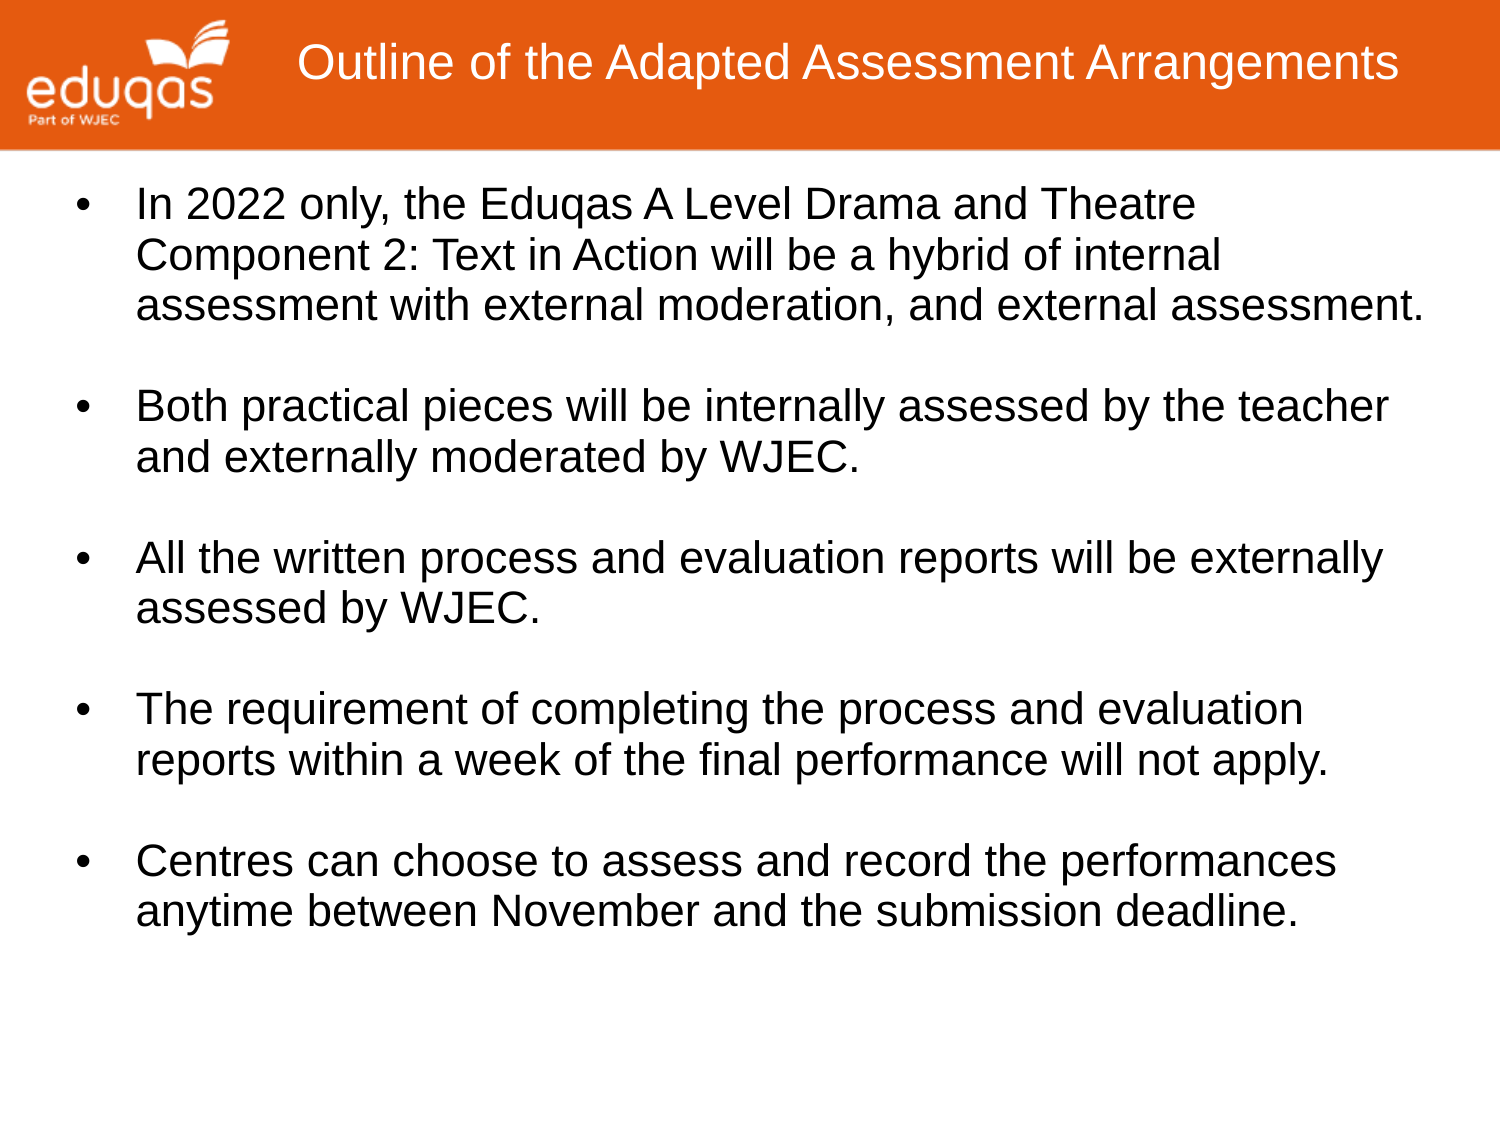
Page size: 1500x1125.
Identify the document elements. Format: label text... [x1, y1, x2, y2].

list In 2022 only, the Eduqas A Level Drama and Theatre Component 2: Text in Action will be a hybrid of internal assessment with external moderation, and external assessment. Both practical pieces will be internally assessed by the teacher and externally moderated by WJEC. All the written process and evaluation reports will be externally assessed by WJEC. The requirement of completing the process and evaluation reports within a week of the final performance will not apply. Centres can choose to assess and record the performances anytime between November and the submission deadline. [60, 171, 1442, 963]
text_box Outline of the Adapted Assessment Arrangements [281, 22, 1416, 97]
picture [0, 0, 1500, 215]
